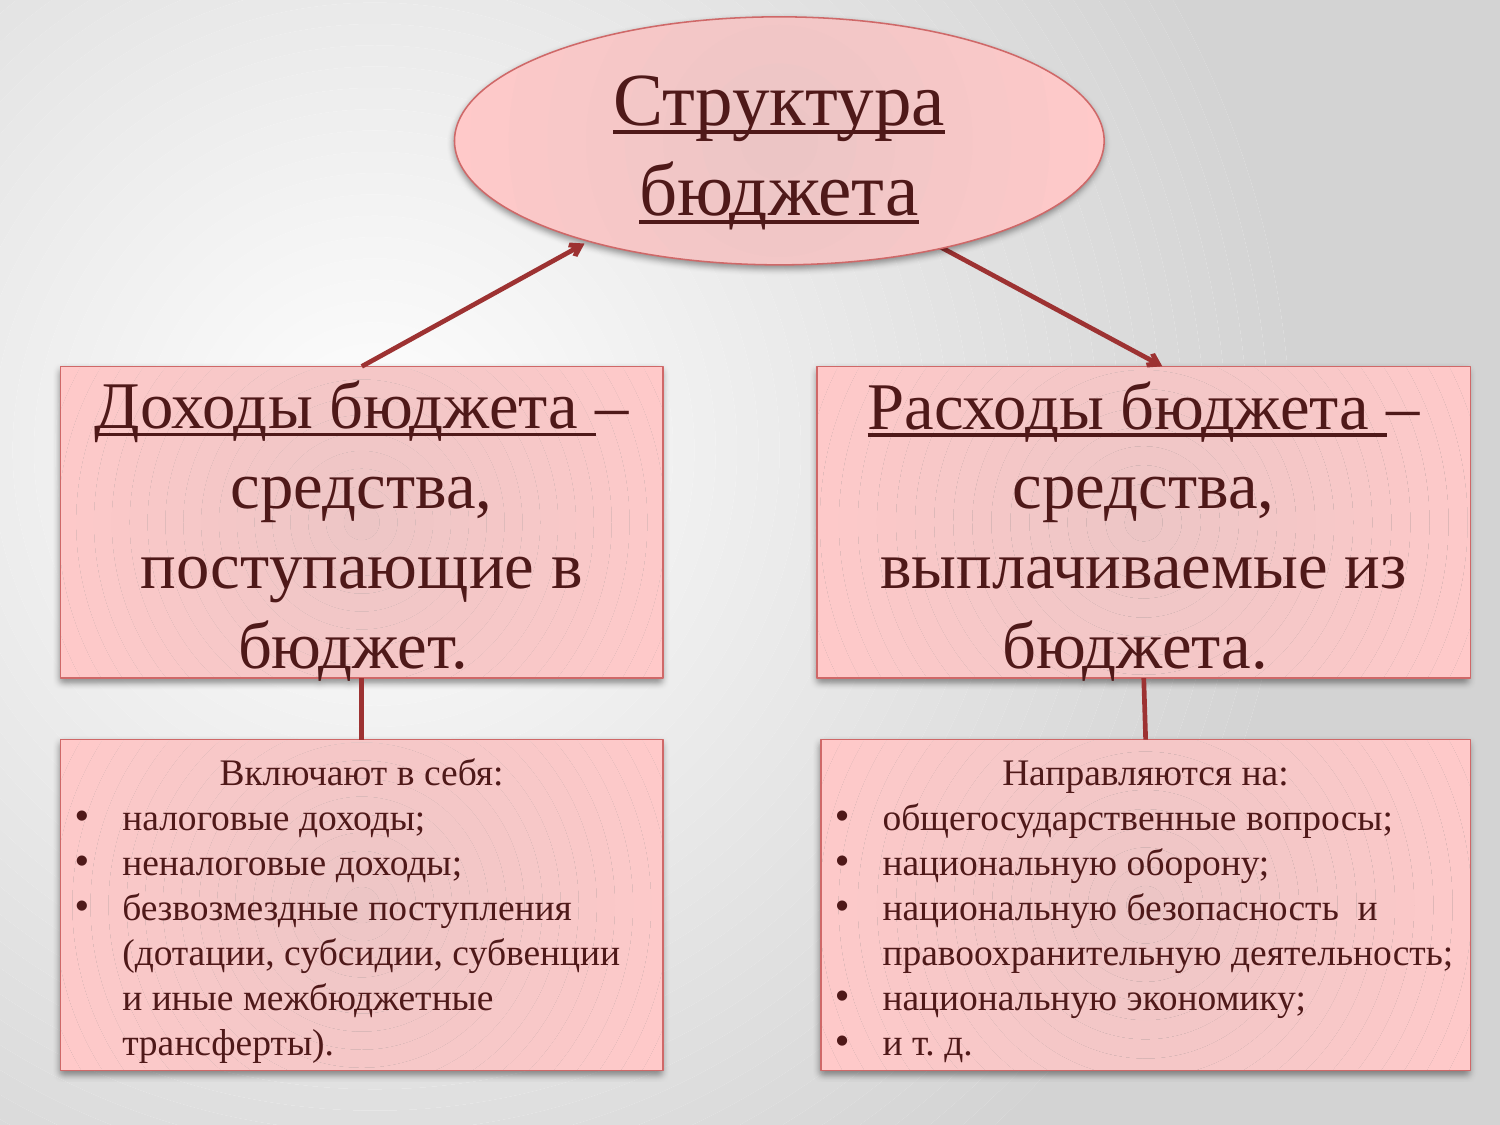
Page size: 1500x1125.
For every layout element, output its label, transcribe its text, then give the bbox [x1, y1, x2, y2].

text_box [933, 243, 1163, 367]
text_box Структура бюджета [453, 16, 1105, 266]
text_box Доходы бюджета – средства, поступающие в бюджет. [60, 366, 664, 679]
text_box Направляются на: общегосударственные вопросы; национальную оборону; национальную безопасность и правоохранительную деятельность; национальную экономику; и т. д. [820, 739, 1471, 1071]
text_box Расходы бюджета – средства, выплачиваемые из бюджета. [816, 366, 1471, 679]
text_box Включают в себя: налоговые доходы; неналоговые доходы; безвозмездные поступления (дотации, субсидии, субвенции и иные межбюджетные трансферты). [60, 739, 664, 1071]
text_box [361, 243, 585, 367]
